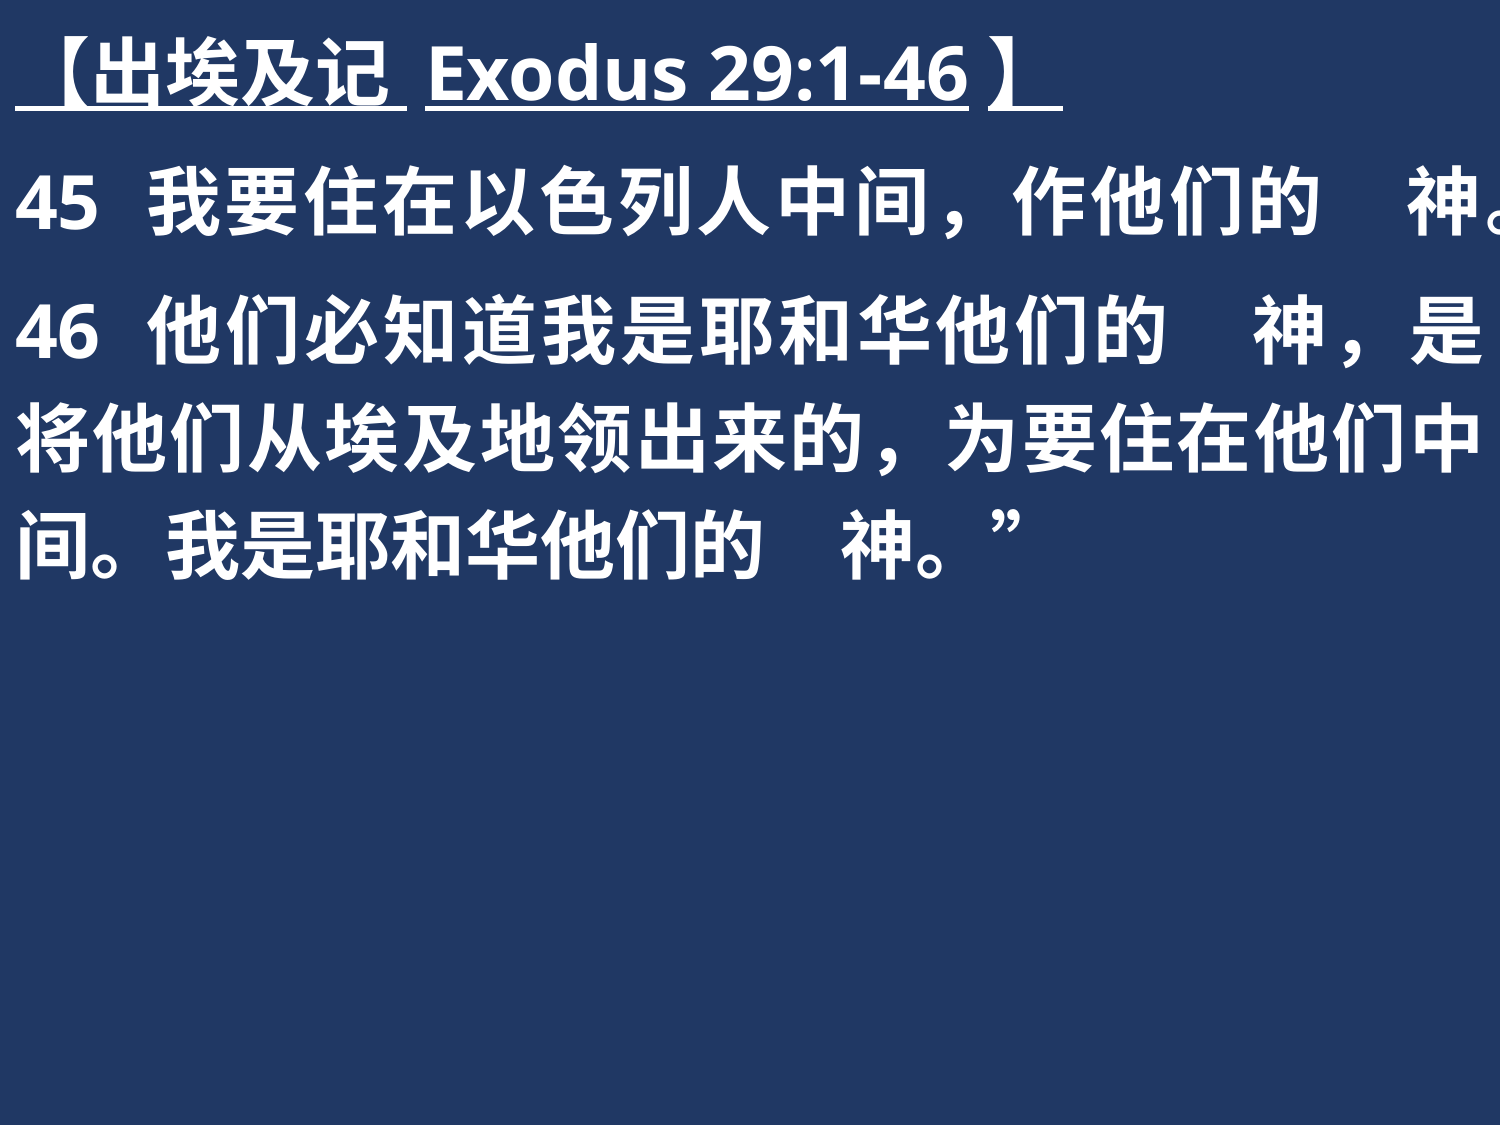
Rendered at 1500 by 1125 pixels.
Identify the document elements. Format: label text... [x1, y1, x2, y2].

list 【出埃及记 Exodus 29:1-46】 45 我要住在以色列人中间，作他们的 神。 46 他们必知道我是耶和华他们的 神，是将他们从埃及地领出来的，为要住在他们中间。我是耶和华他们的 神。” [0, 0, 1500, 1125]
